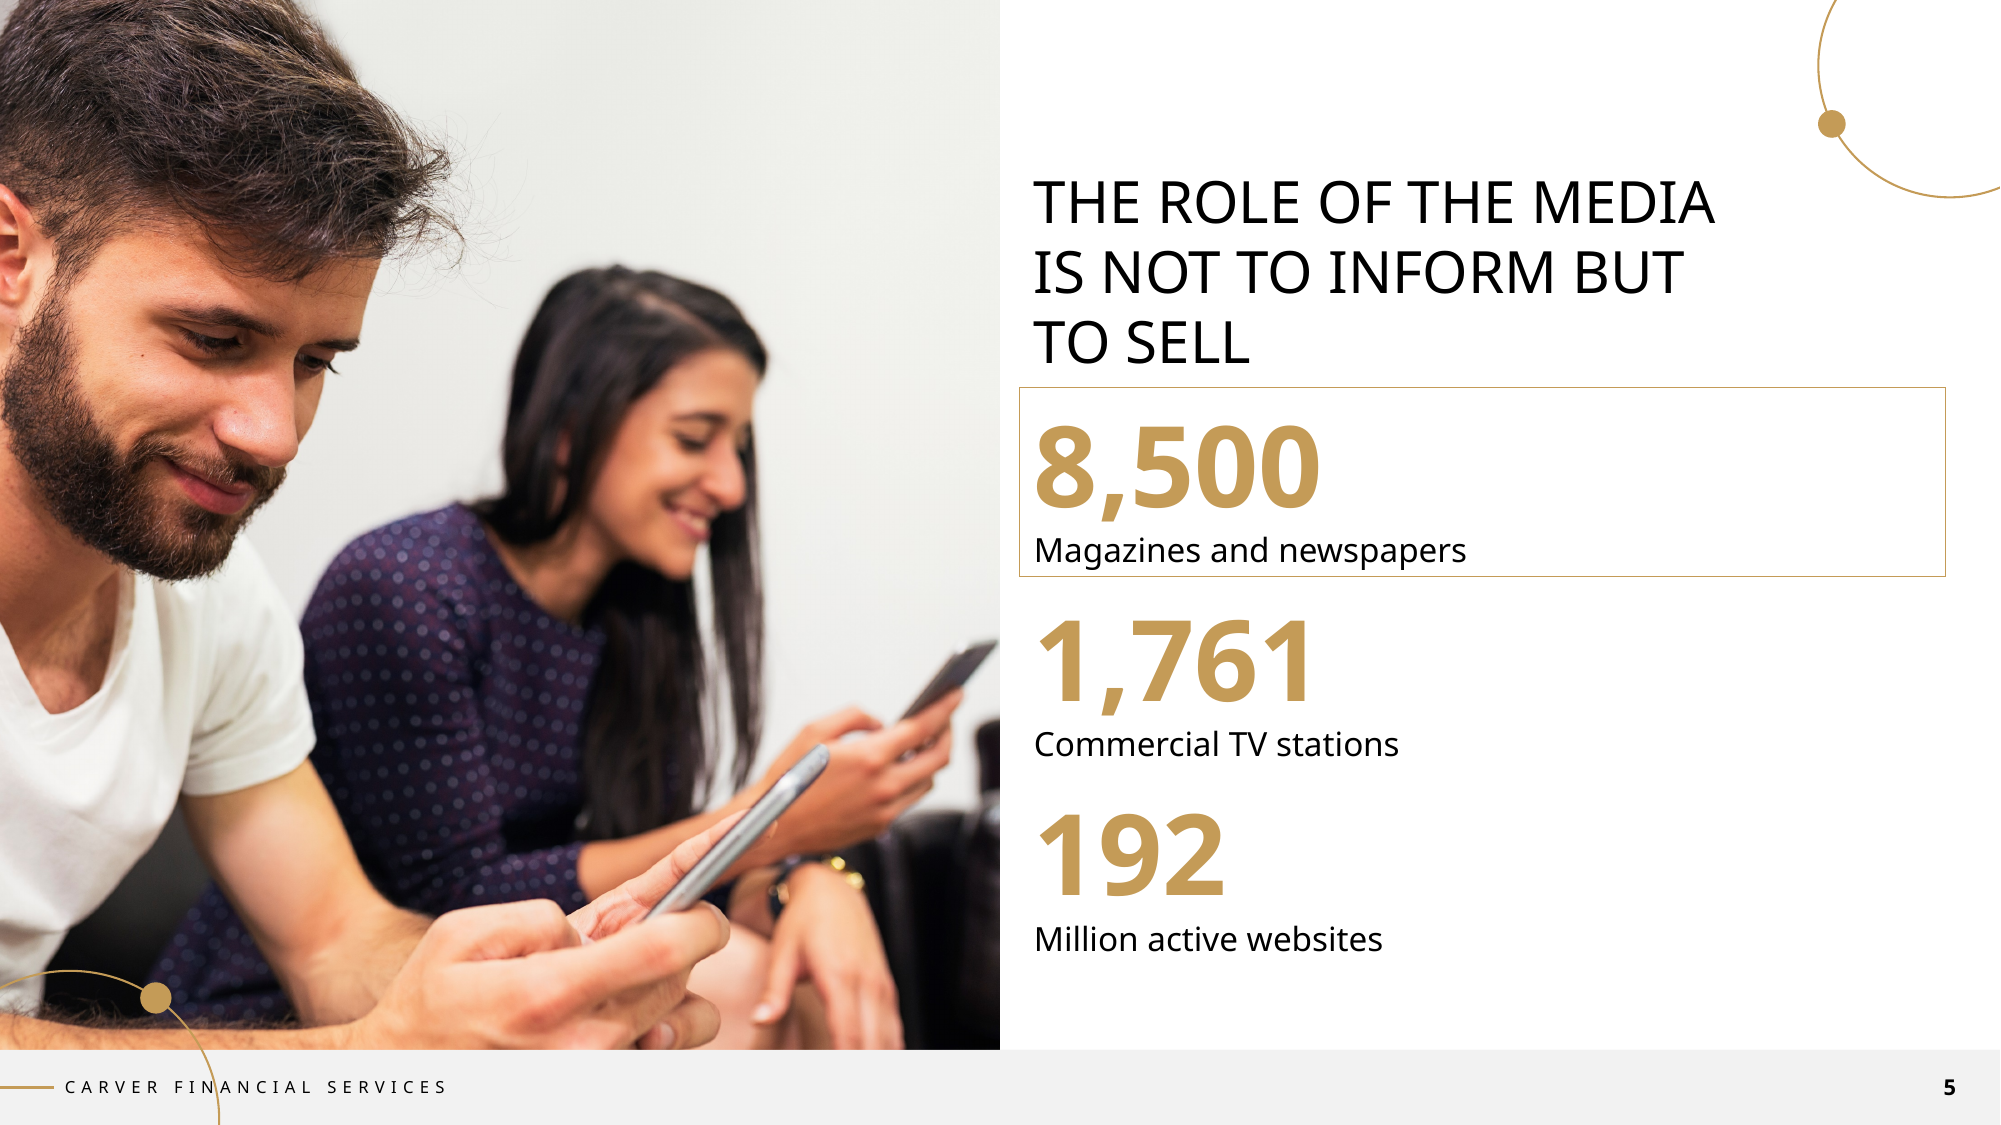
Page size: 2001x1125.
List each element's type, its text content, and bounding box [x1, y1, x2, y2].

text_box 5 [1917, 1066, 1983, 1111]
text_box [1000, 1049, 2000, 1125]
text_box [0, 970, 220, 1125]
picture [0, 0, 1000, 1125]
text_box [1818, 0, 2000, 198]
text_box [1019, 157, 1946, 968]
